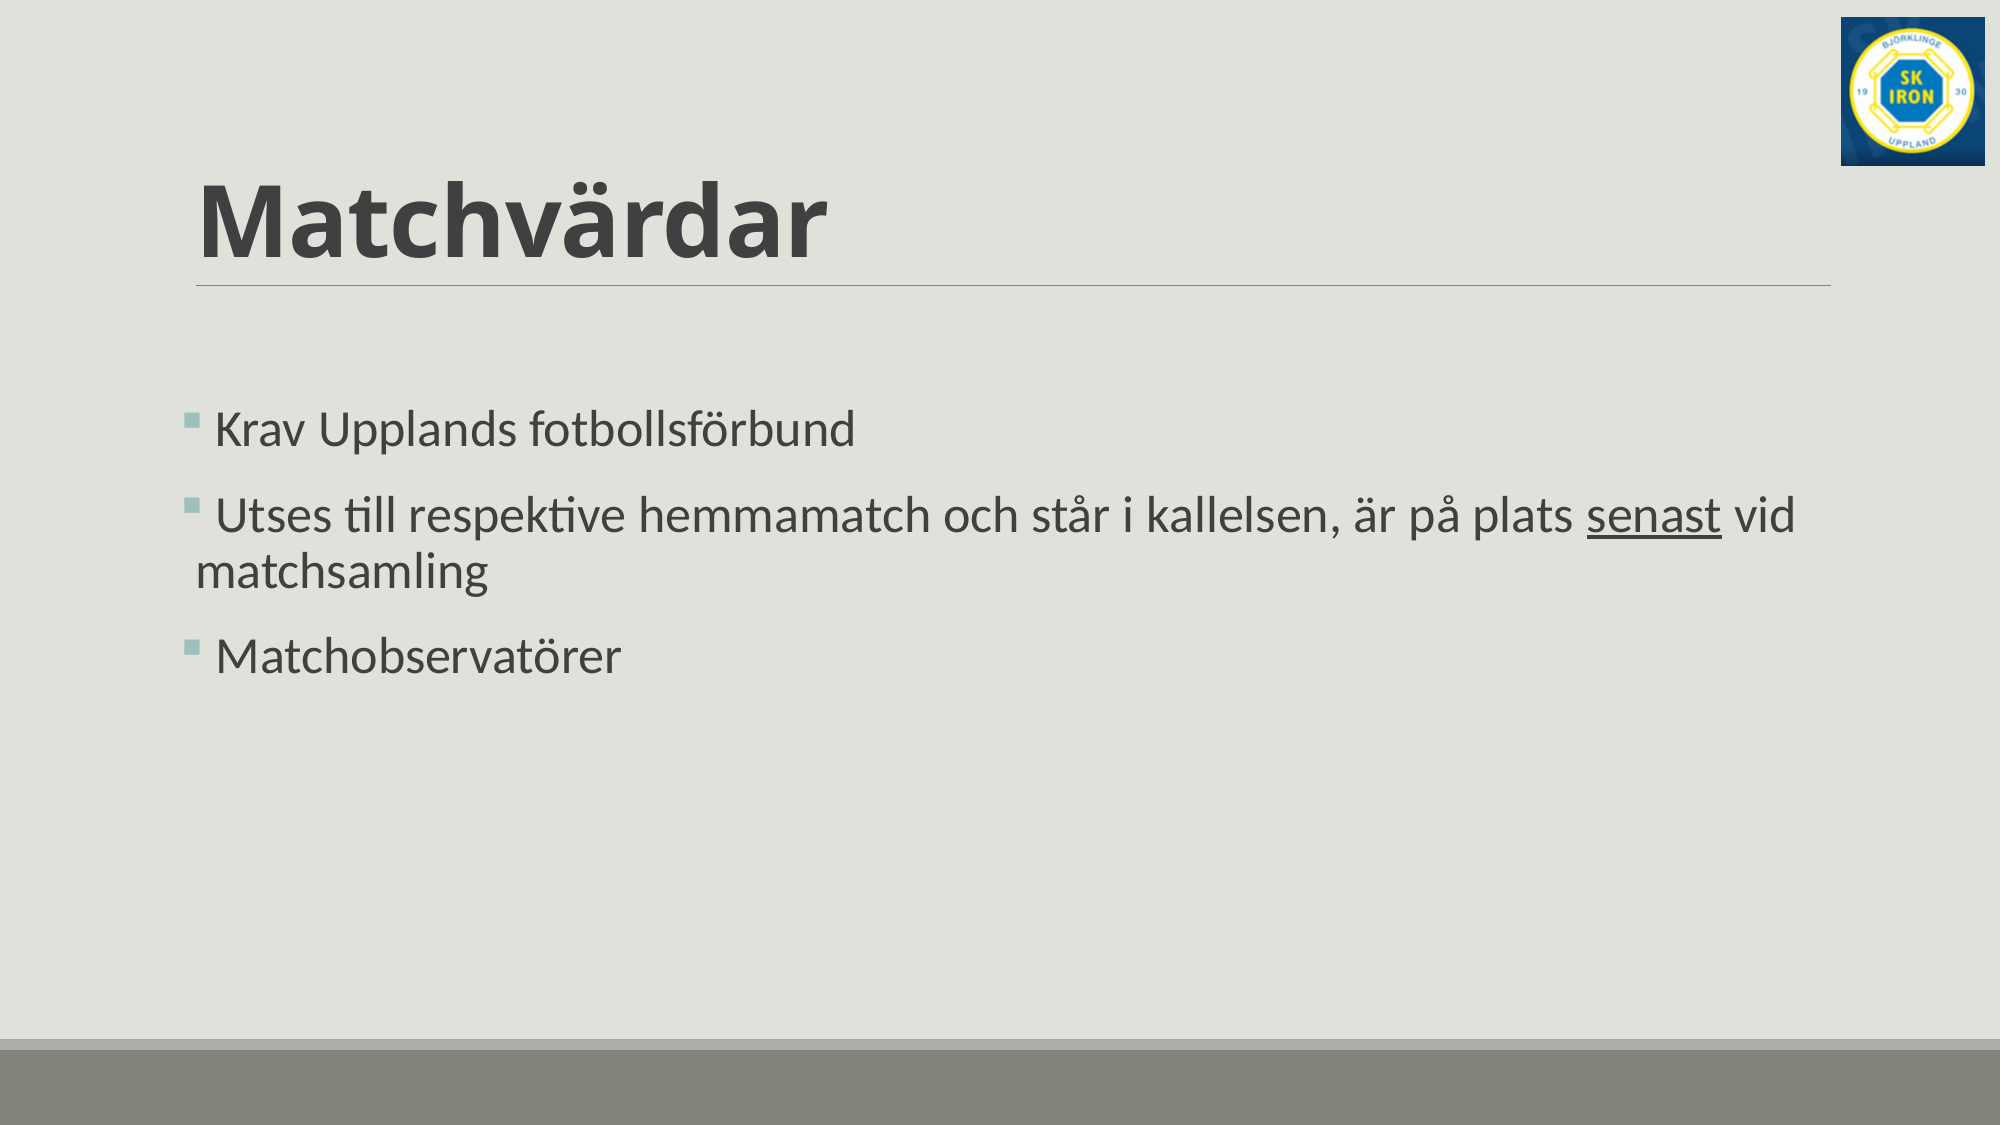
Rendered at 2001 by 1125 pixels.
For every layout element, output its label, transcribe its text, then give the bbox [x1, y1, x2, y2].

picture [1840, 17, 1985, 167]
list Krav Upplands fotbollsförbund Utses till respektive hemmamatch och står i kallelsen, är på plats senast vid matchsamling Matchobservatörer [180, 302, 1830, 963]
title Matchvärdar [180, 47, 1830, 285]
